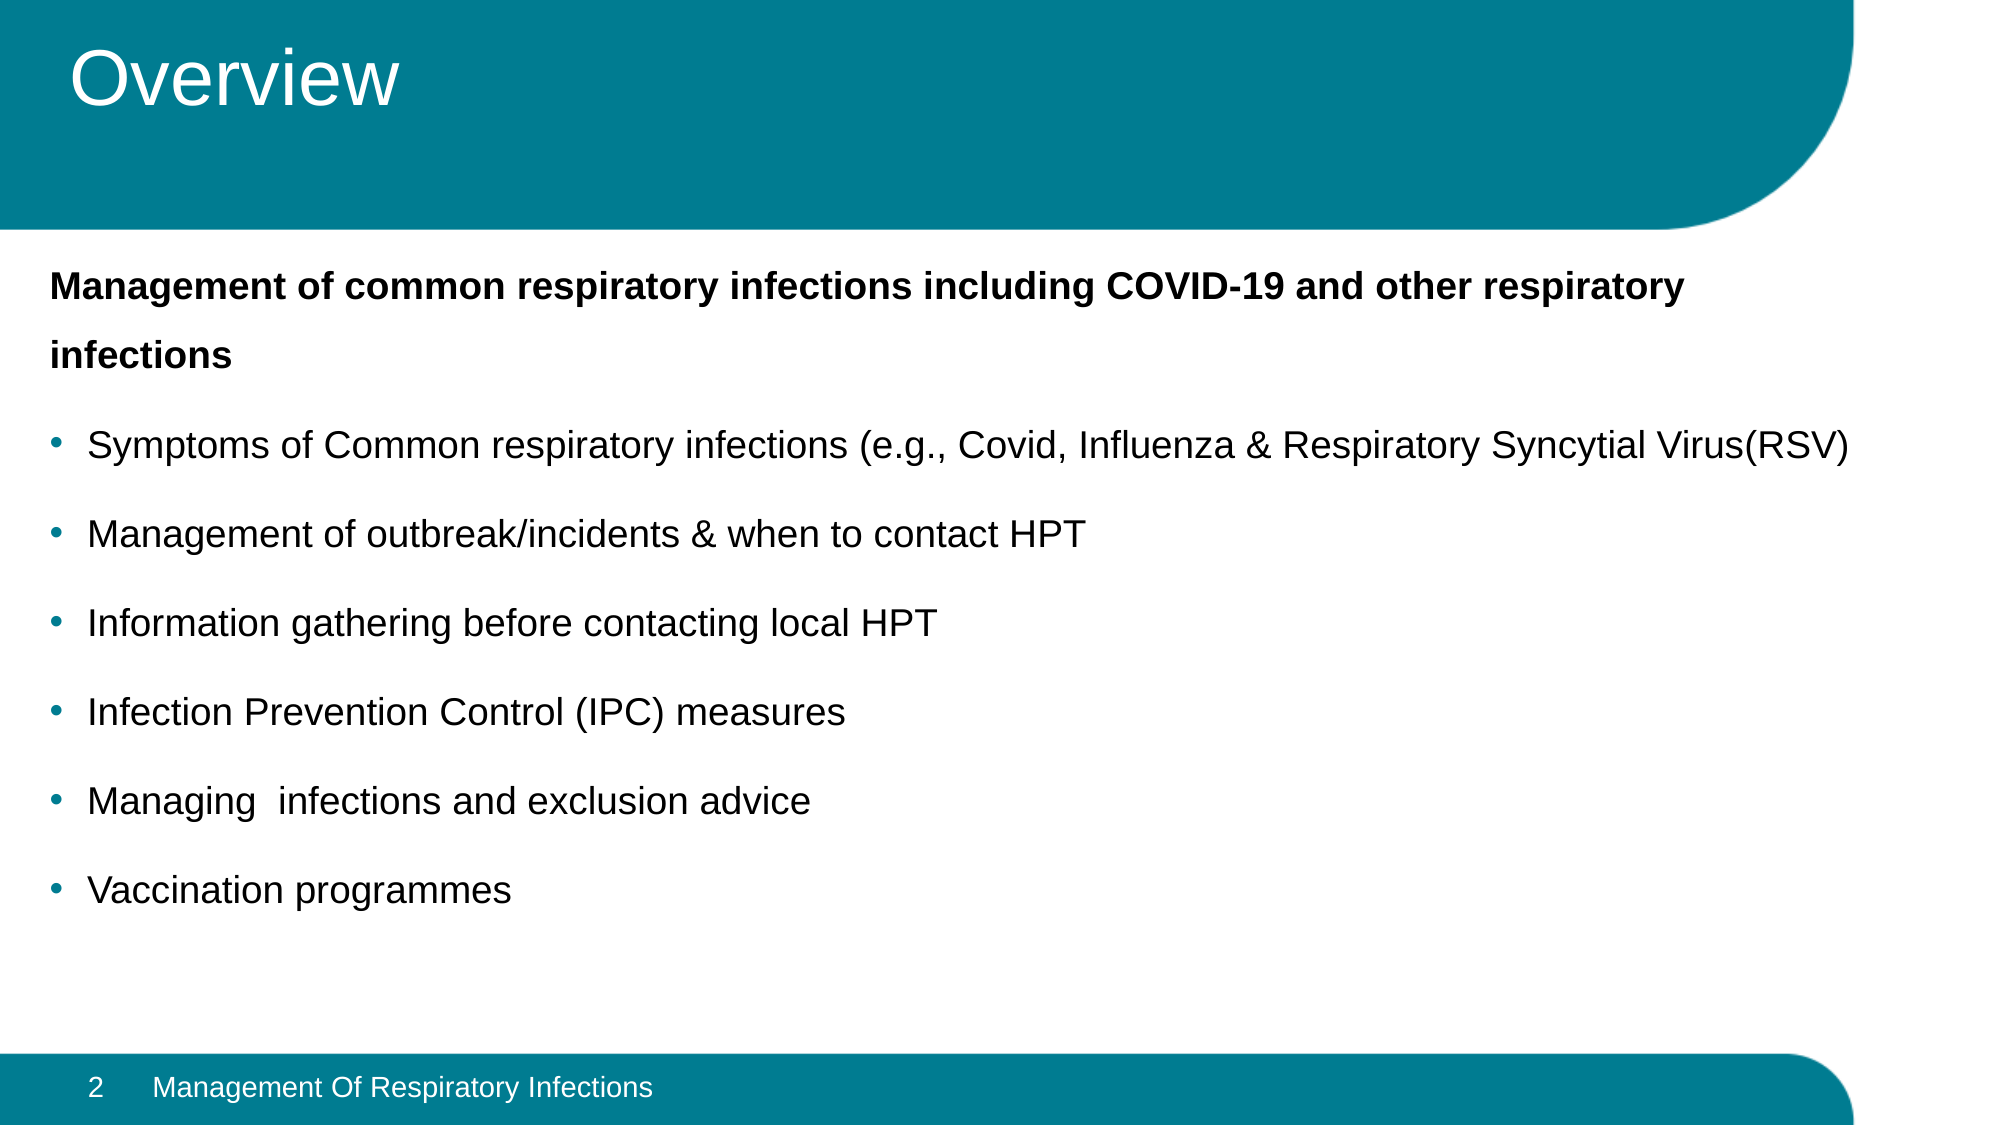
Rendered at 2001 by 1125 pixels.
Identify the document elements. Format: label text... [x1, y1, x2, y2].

footer Management Of Respiratory Infections [137, 1056, 1780, 1116]
slide_number 2 [21, 1056, 120, 1117]
list Management of common respiratory infections including COVID-19 and other respiratory infections Symptoms of Common respiratory infections (e.g., Covid, Influenza & Respiratory Syncytial Virus(RSV) Management of outbreak/incidents & when to contact HPT Information gathering before contacting local HPT Infection Prevention Control (IPC) measures Managing infections and exclusion advice Vaccination programmes [34, 229, 1883, 939]
title Overview [54, 29, 1780, 189]
